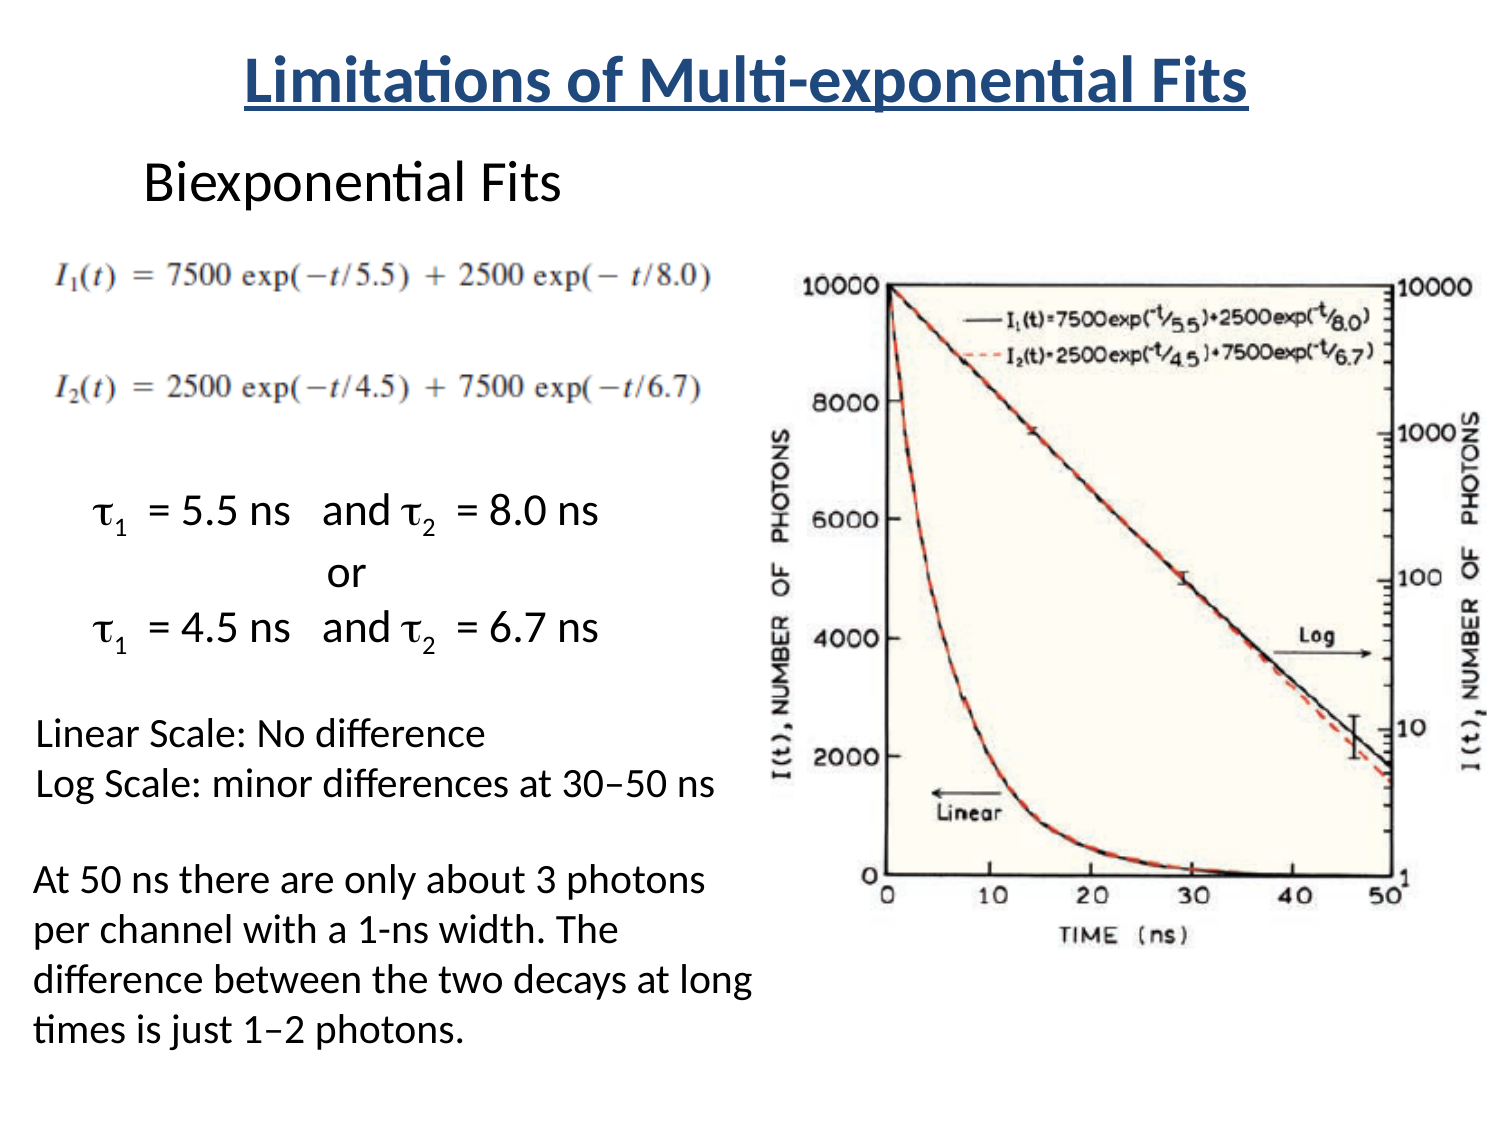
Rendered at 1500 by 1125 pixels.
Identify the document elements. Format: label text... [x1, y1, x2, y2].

text_box Limitations of Multi-exponential Fits [71, 0, 1422, 151]
text_box t1 = 5.5 ns and t2 = 8.0 ns or t1 = 4.5 ns and t2 = 6.7 ns [0, 472, 694, 668]
text_box At 50 ns there are only about 3 photons per channel with a 1-ns width. The difference between the two decays at long times is just 1–2 photons. [18, 844, 769, 1059]
picture [746, 249, 1496, 958]
text_box Biexponential Fits [91, 136, 615, 221]
picture [24, 233, 719, 432]
text_box Linear Scale: No difference Log Scale: minor differences at 30–50 ns [20, 698, 731, 814]
